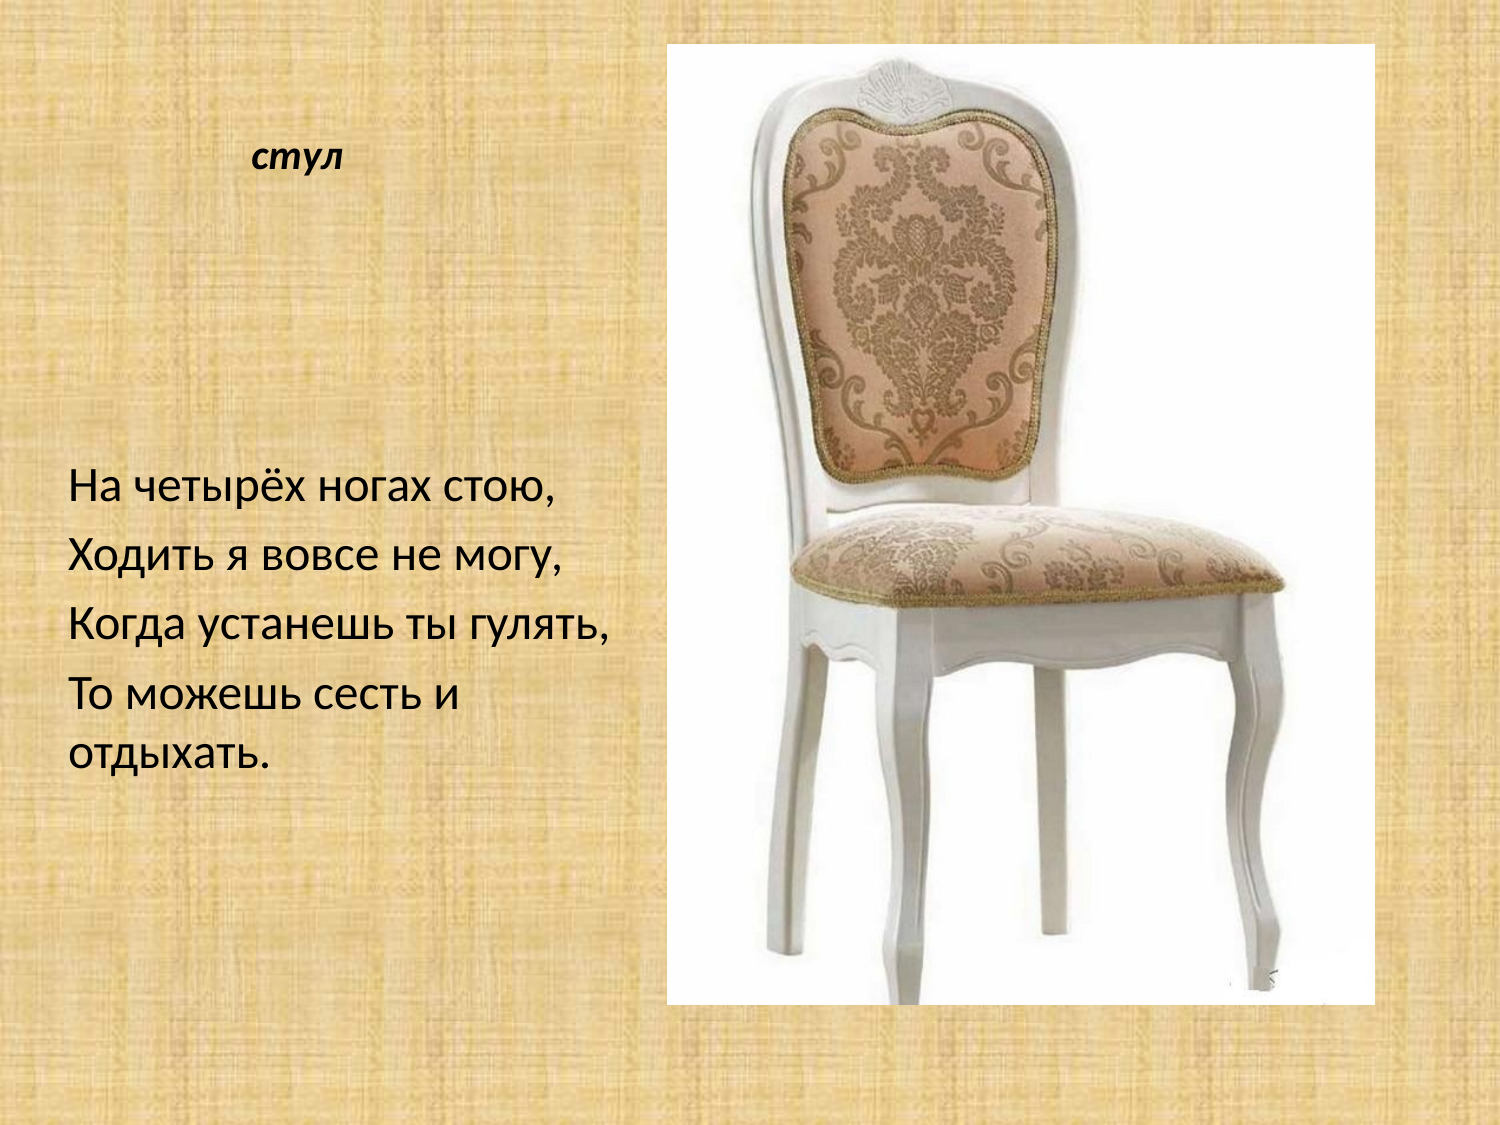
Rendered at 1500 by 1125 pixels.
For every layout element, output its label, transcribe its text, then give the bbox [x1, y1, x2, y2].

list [666, 44, 1375, 1006]
list На четырёх ногах стою, Ходить я вовсе не могу, Когда устанешь ты гулять, То можешь сесть и отдыхать. [53, 385, 644, 787]
title стул [75, 44, 569, 236]
picture [0, 0, 1500, 1125]
